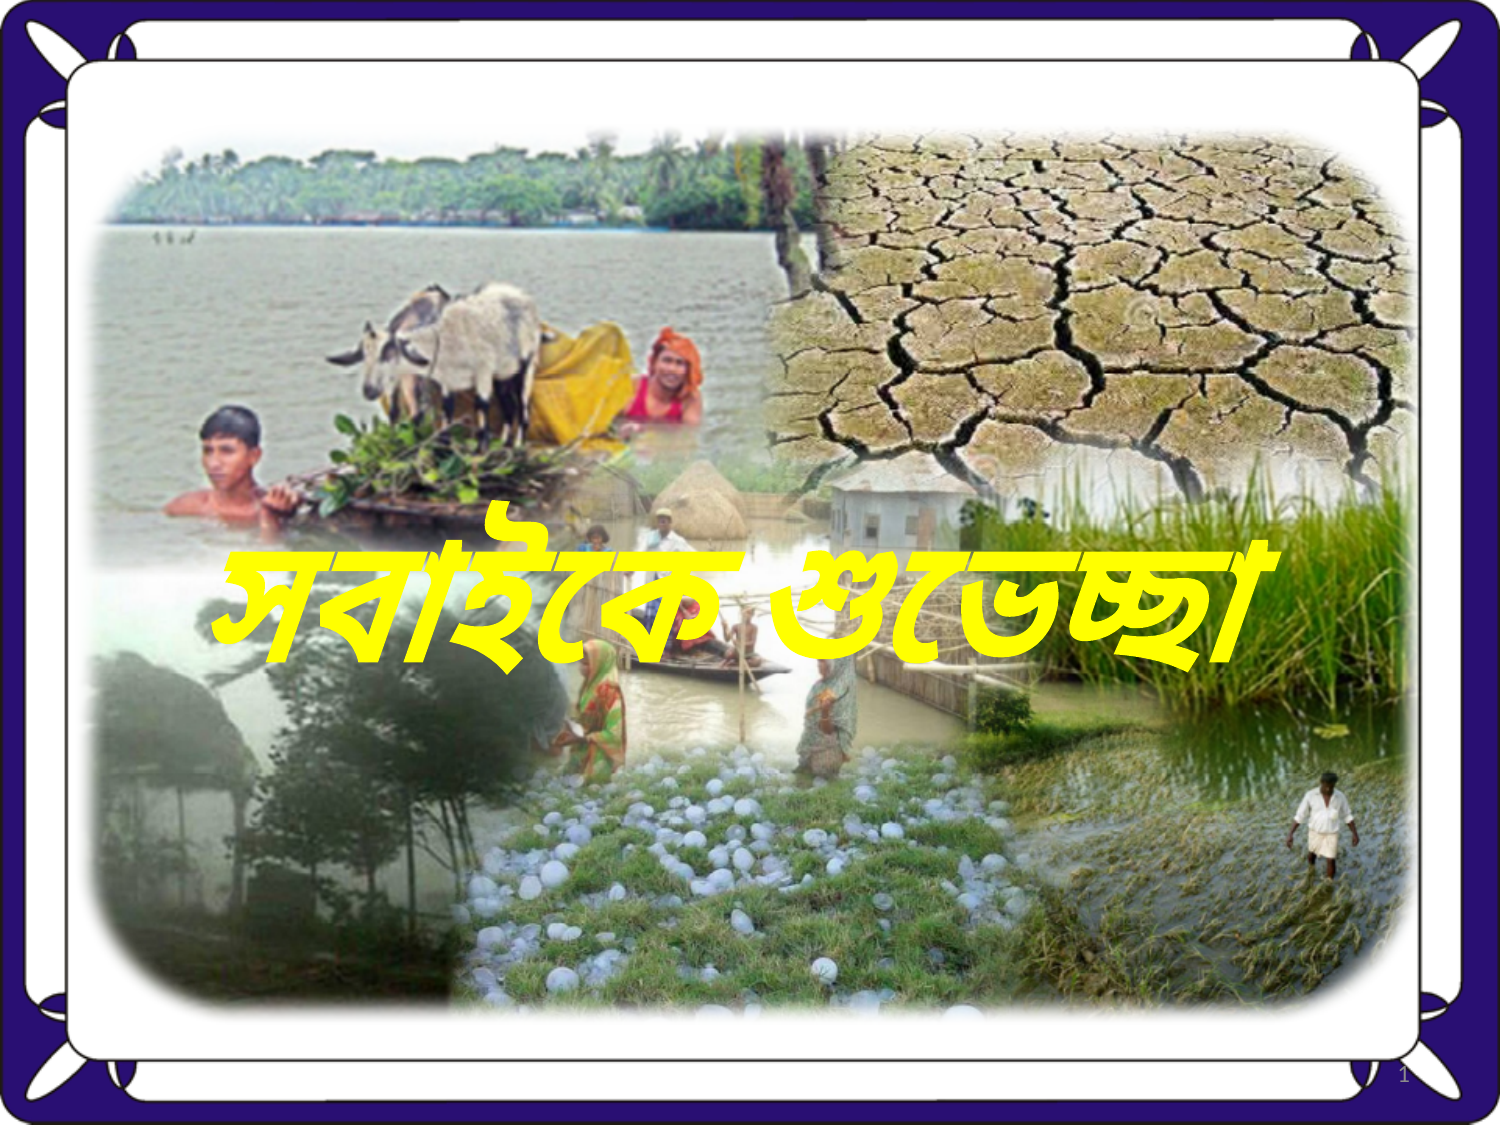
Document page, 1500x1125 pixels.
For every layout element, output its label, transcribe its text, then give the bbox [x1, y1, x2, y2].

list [75, 124, 1426, 1025]
slide_number 1 [1074, 1042, 1425, 1103]
picture [0, 0, 1500, 1125]
